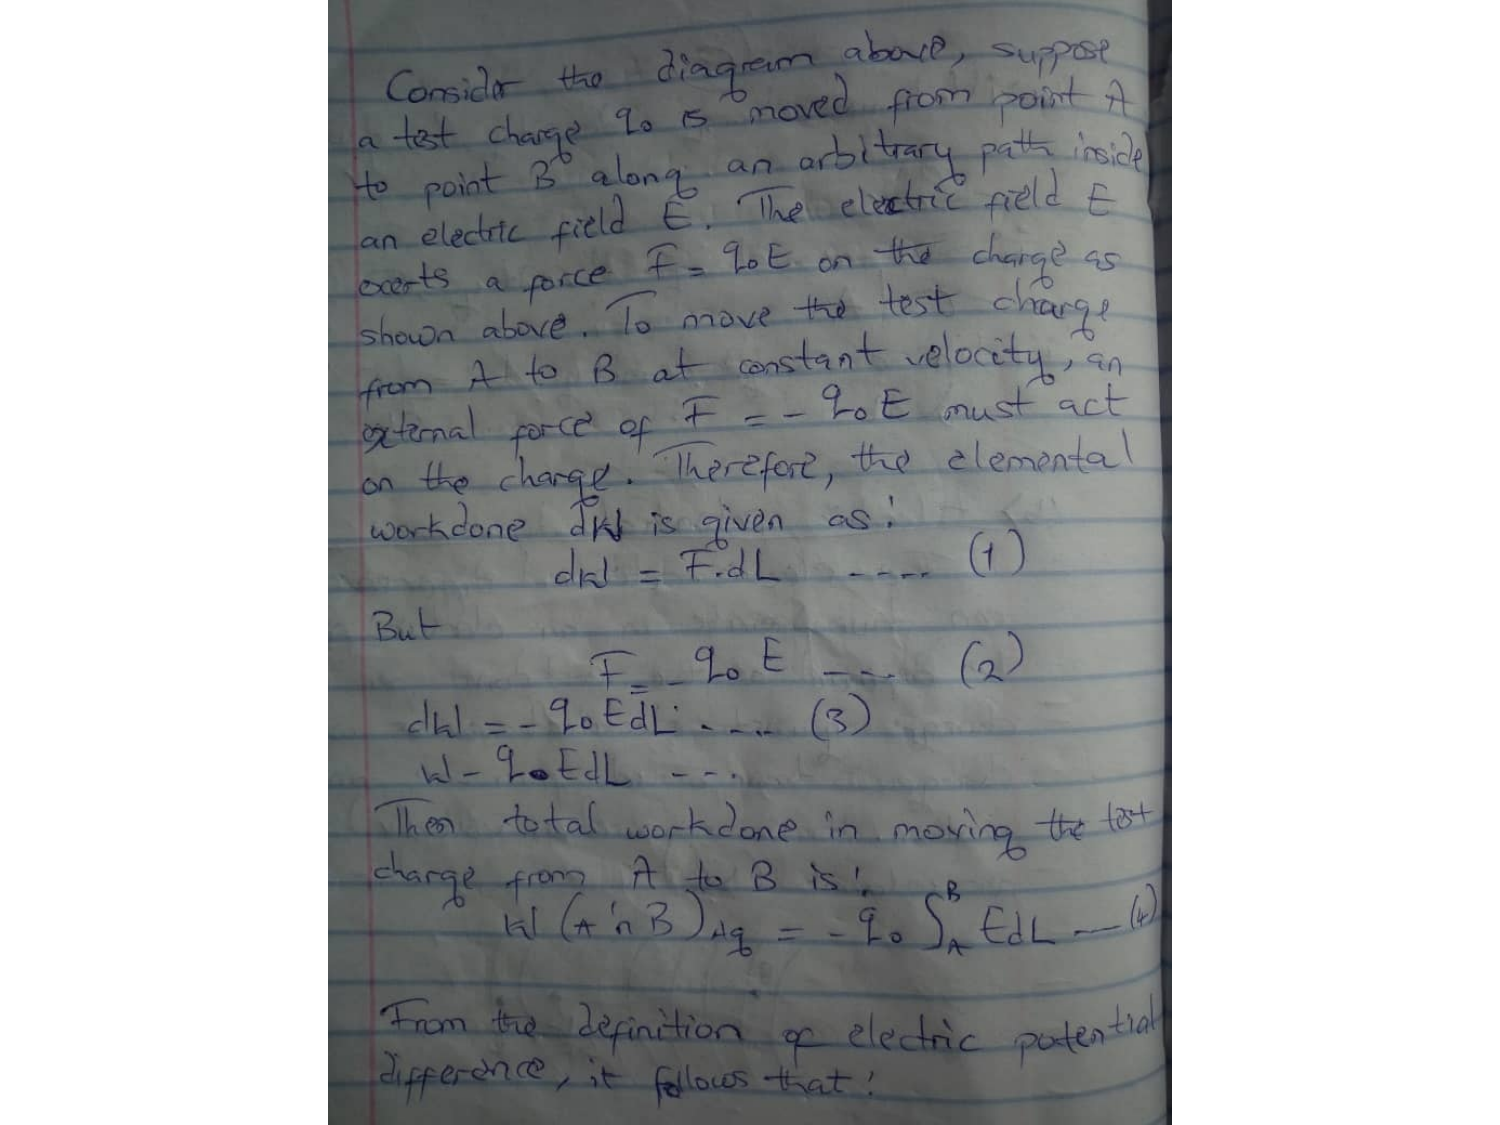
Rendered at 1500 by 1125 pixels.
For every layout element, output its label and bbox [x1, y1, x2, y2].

picture [328, 0, 1172, 1125]
